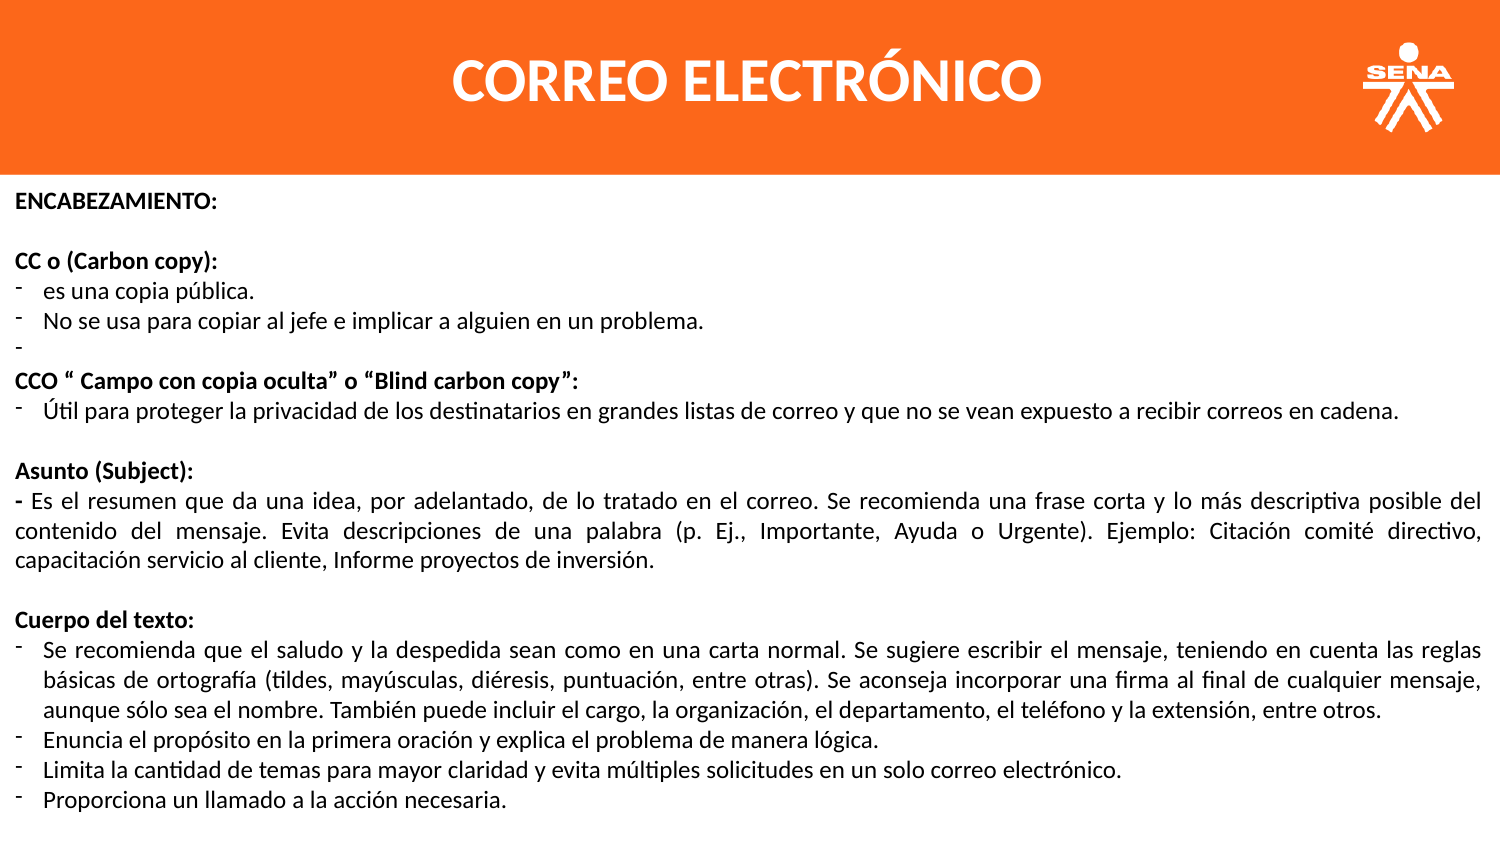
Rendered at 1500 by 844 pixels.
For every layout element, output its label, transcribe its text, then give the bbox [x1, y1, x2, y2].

picture [0, 0, 1500, 177]
text_box CORREO ELECTRÓNICO [62, 31, 1434, 177]
text_box ENCABEZAMIENTO: CC o (Carbon copy): es una copia pública. No se usa para copiar al jefe e implicar a alguien en un problema. CCO “ Campo con copia oculta” o “Blind carbon copy”: Útil para proteger la privacidad de los destinatarios en grandes listas de correo y que no se vean expuesto a recibir correos en cadena. Asunto (Subject): - Es el resumen que da una idea, por adelantado, de lo tratado en el correo. Se recomienda una frase corta y lo más descriptiva posible del contenido del mensaje. Evita descripciones de una palabra (p. Ej., Importante, Ayuda o Urgente). Ejemplo: Citación comité directivo, capacitación servicio al cliente, Informe proyectos de inversión. Cuerpo del texto: Se recomienda que el saludo y la despedida sean como en una carta normal. Se sugiere escribir el mensaje, teniendo en cuenta las reglas básicas de ortografía (tildes, mayúsculas, diéresis, puntuación, entre otras). Se aconseja incorporar una firma al final de cualquier mensaje, aunque sólo sea el nombre. También puede incluir el cargo, la organización, el departamento, el teléfono y la extensión, entre otros. Enuncia el propósito en la primera oración y explica el problema de manera lógica. Limita la cantidad de temas para mayor claridad y evita múltiples solicitudes en un solo correo electrónico. Proporciona un llamado a la acción necesaria. [0, 177, 1500, 844]
